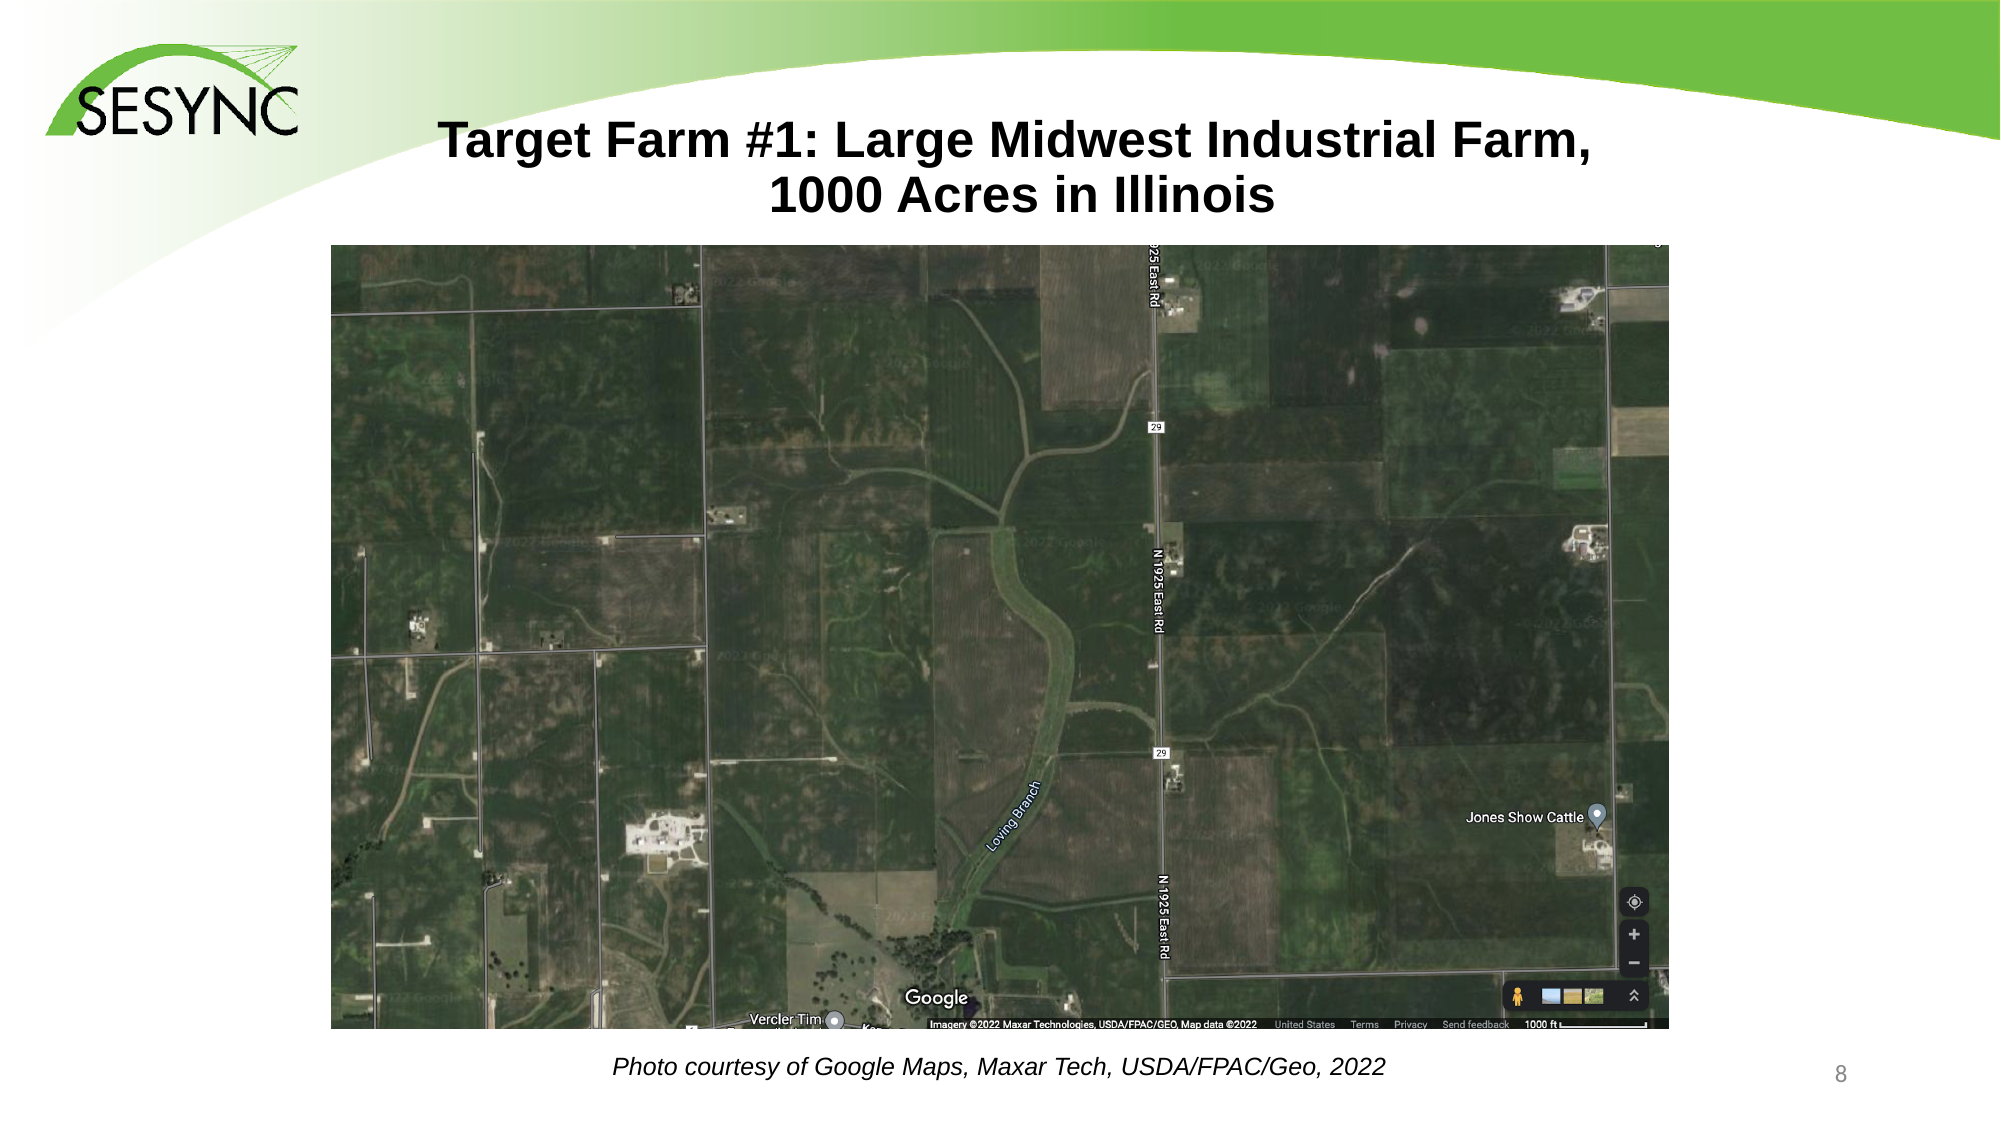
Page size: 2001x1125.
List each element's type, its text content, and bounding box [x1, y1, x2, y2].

slide_number 7 [1412, 1042, 1863, 1103]
text_box [137, 894, 1856, 1074]
picture [0, 0, 2001, 1125]
text_box Photo courtesy of Google Maps, Maxar Tech, USDA/FPAC/Geo, 2022 [456, 1042, 1544, 1088]
title Target Farm #1: Large Midwest Industrial Farm, 1000 Acres in Illinois [266, 104, 1780, 233]
